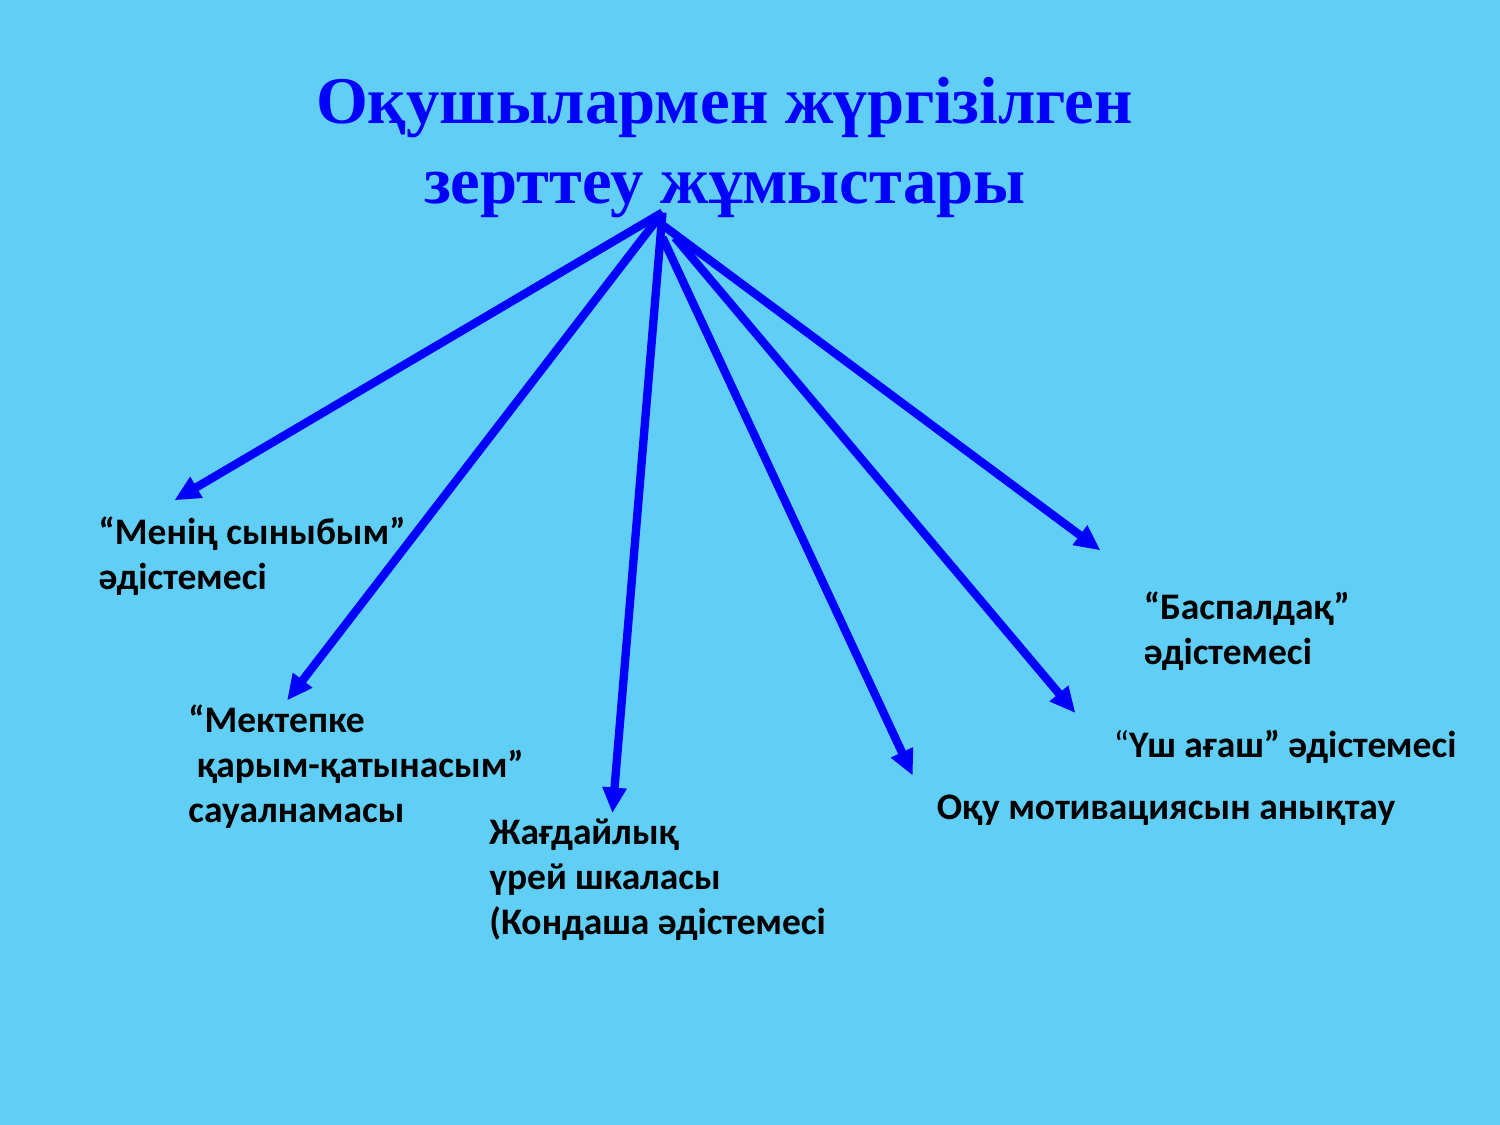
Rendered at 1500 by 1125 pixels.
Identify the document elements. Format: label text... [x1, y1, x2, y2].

text_box Жағдайлық үрей шкаласы (Кондаша әдістемесі [474, 799, 842, 950]
text_box Оқушылармен жүргізілген зерттеу жұмыстары [137, 49, 1313, 225]
text_box “Менің сыныбым” әдістемесі [83, 499, 421, 605]
text_box “Үш ағаш” әдістемесі [1098, 712, 1472, 773]
text_box [662, 237, 913, 775]
text_box [662, 224, 1100, 550]
text_box “Баспалдақ” әдістемесі [1129, 574, 1365, 680]
text_box [674, 237, 1075, 713]
text_box Оқу мотивациясын анықтау [922, 774, 1411, 835]
text_box “Мектепке қарым-қатынасым” сауалнамасы [173, 687, 539, 838]
text_box [175, 213, 661, 499]
